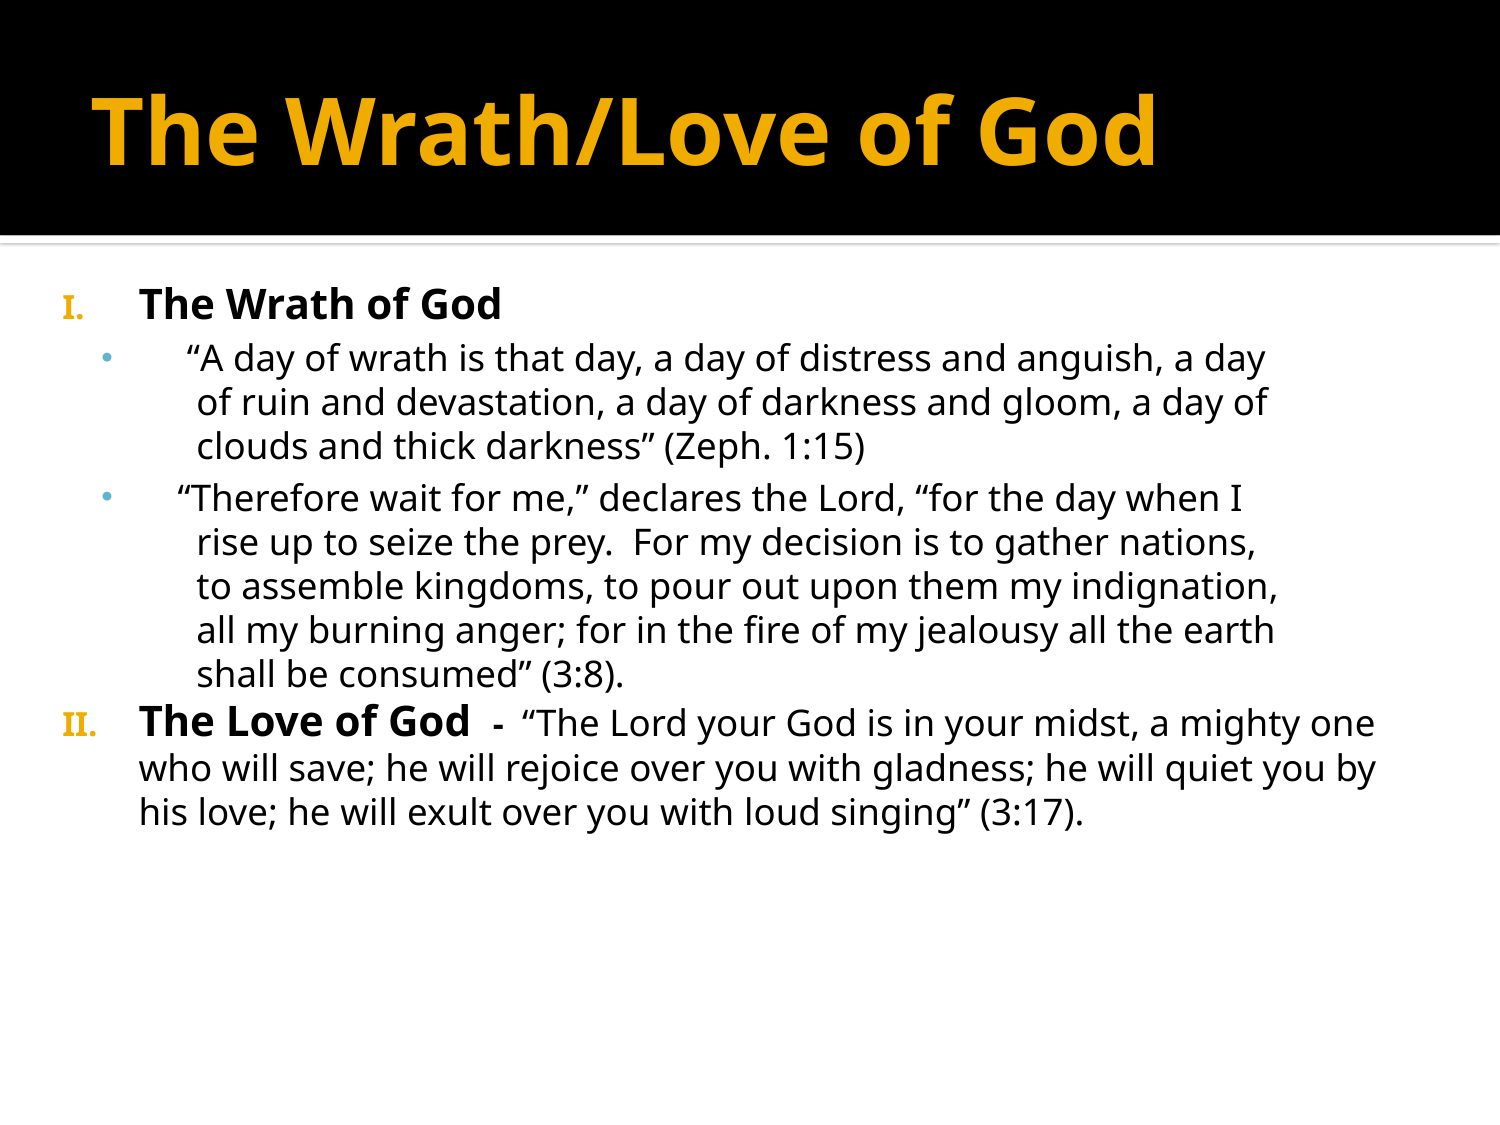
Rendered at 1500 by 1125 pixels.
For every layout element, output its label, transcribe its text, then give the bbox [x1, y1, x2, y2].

list The Wrath of God “A day of wrath is that day, a day of distress and anguish, a day of ruin and devastation, a day of darkness and gloom, a day of clouds and thick darkness” (Zeph. 1:15) “Therefore wait for me,” declares the Lord, “for the day when I rise up to seize the prey. For my decision is to gather nations, to assemble kingdoms, to pour out upon them my indignation, all my burning anger; for in the fire of my jealousy all the earth shall be consumed” (3:8). The Love of God - “The Lord your God is in your midst, a mighty one who will save; he will rejoice over you with gladness; he will quiet you by his love; he will exult over you with loud singing” (3:17). [37, 262, 1425, 1050]
title The Wrath/Love of God [75, 25, 1425, 231]
